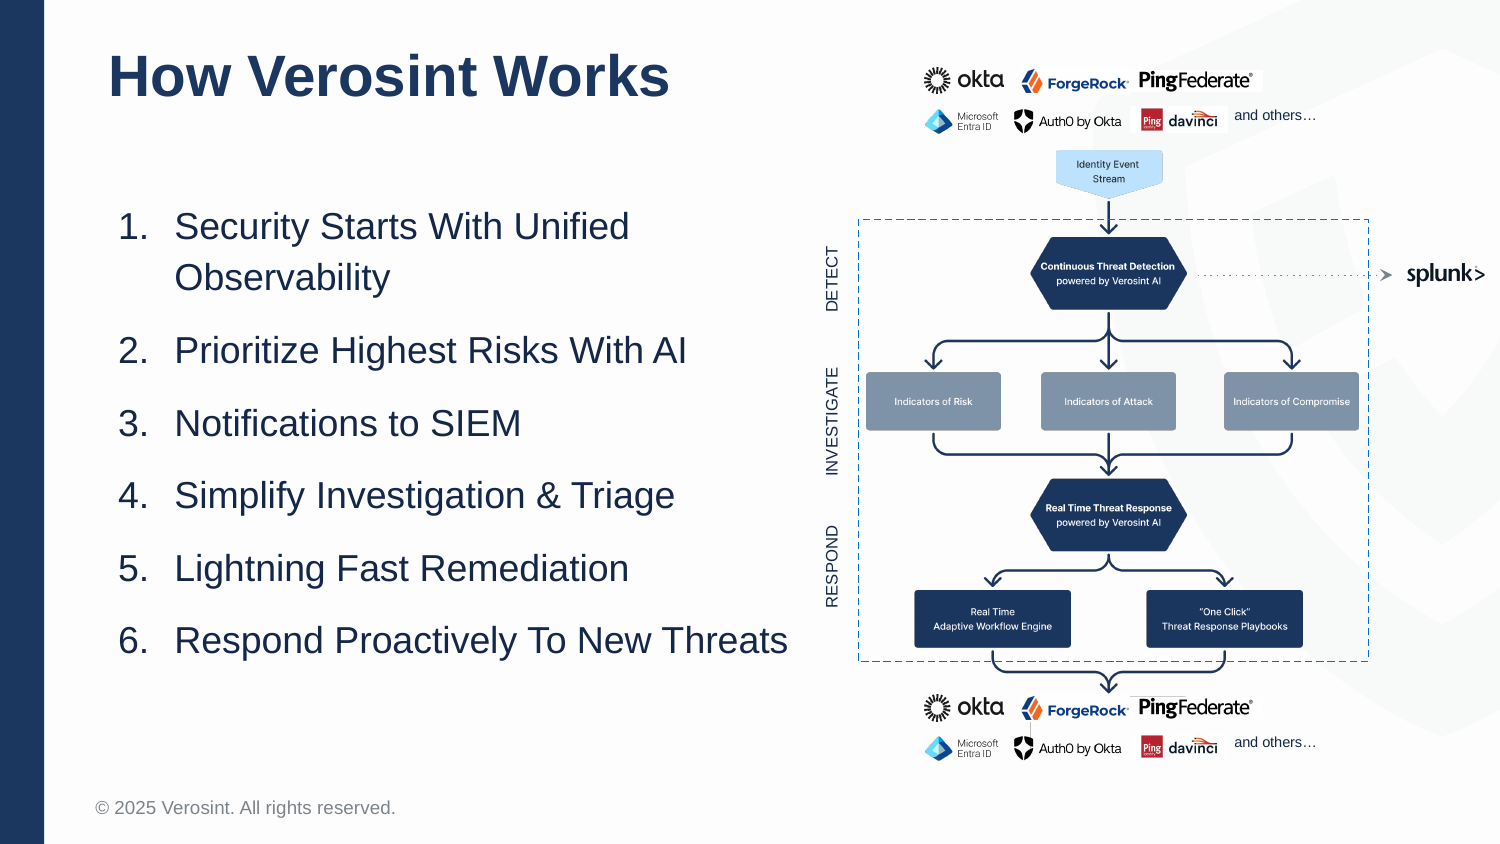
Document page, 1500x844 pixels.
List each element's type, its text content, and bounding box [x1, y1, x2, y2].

list Security Starts With Unified Observability Prioritize Highest Risks With AI Notifications to SIEM Simplify Investigation & Triage Lightning Fast Remediation Respond Proactively To New Threats [83, 179, 812, 675]
picture [1020, 66, 1263, 95]
text_box [1380, 268, 1393, 282]
picture [1130, 106, 1228, 133]
picture [1013, 108, 1123, 134]
text_box [1364, 219, 1369, 662]
text_box RESPOND [811, 497, 851, 636]
text_box INVESTIGATE [811, 349, 851, 496]
picture [924, 67, 1004, 95]
picture [866, 149, 1360, 765]
picture [1407, 263, 1485, 287]
picture [921, 104, 1007, 138]
text_box DETECT [811, 210, 851, 349]
text_box and others… [1219, 97, 1358, 133]
title How Verosint Works [92, 22, 893, 125]
